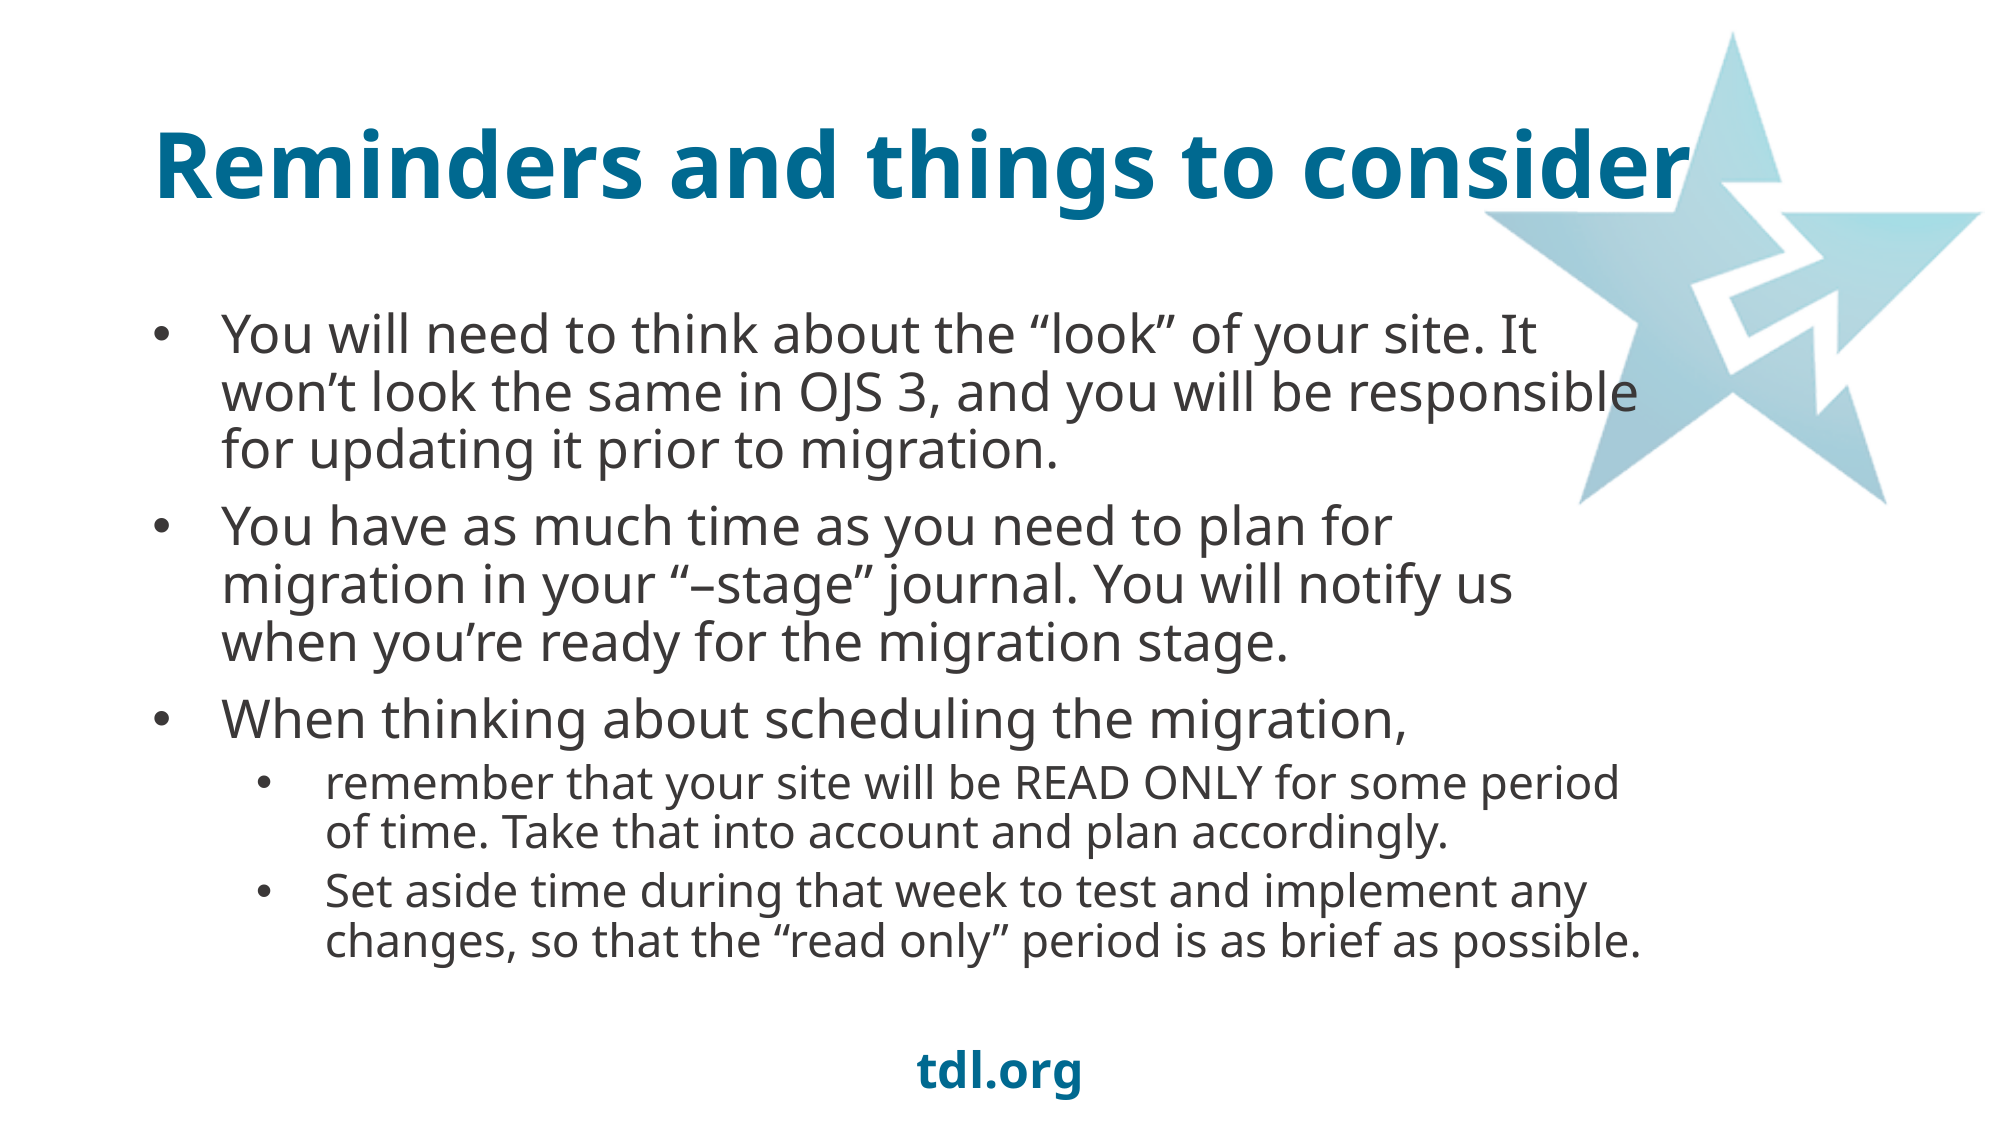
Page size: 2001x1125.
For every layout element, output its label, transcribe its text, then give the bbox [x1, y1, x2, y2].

footer tdl.org [662, 1042, 1338, 1103]
title Reminders and things to consider [137, 59, 1863, 278]
list You will need to think about the “look” of your site. It won’t look the same in OJS 3, and you will be responsible for updating it prior to migration. You have as much time as you need to plan for migration in your “–stage” journal. You will notify us when you’re ready for the migration stage. When thinking about scheduling the migration, remember that your site will be READ ONLY for some period of time. Take that into account and plan accordingly. Set aside time during that week to test and implement any changes, so that the “read only” period is as brief as possible. [137, 299, 1669, 1014]
